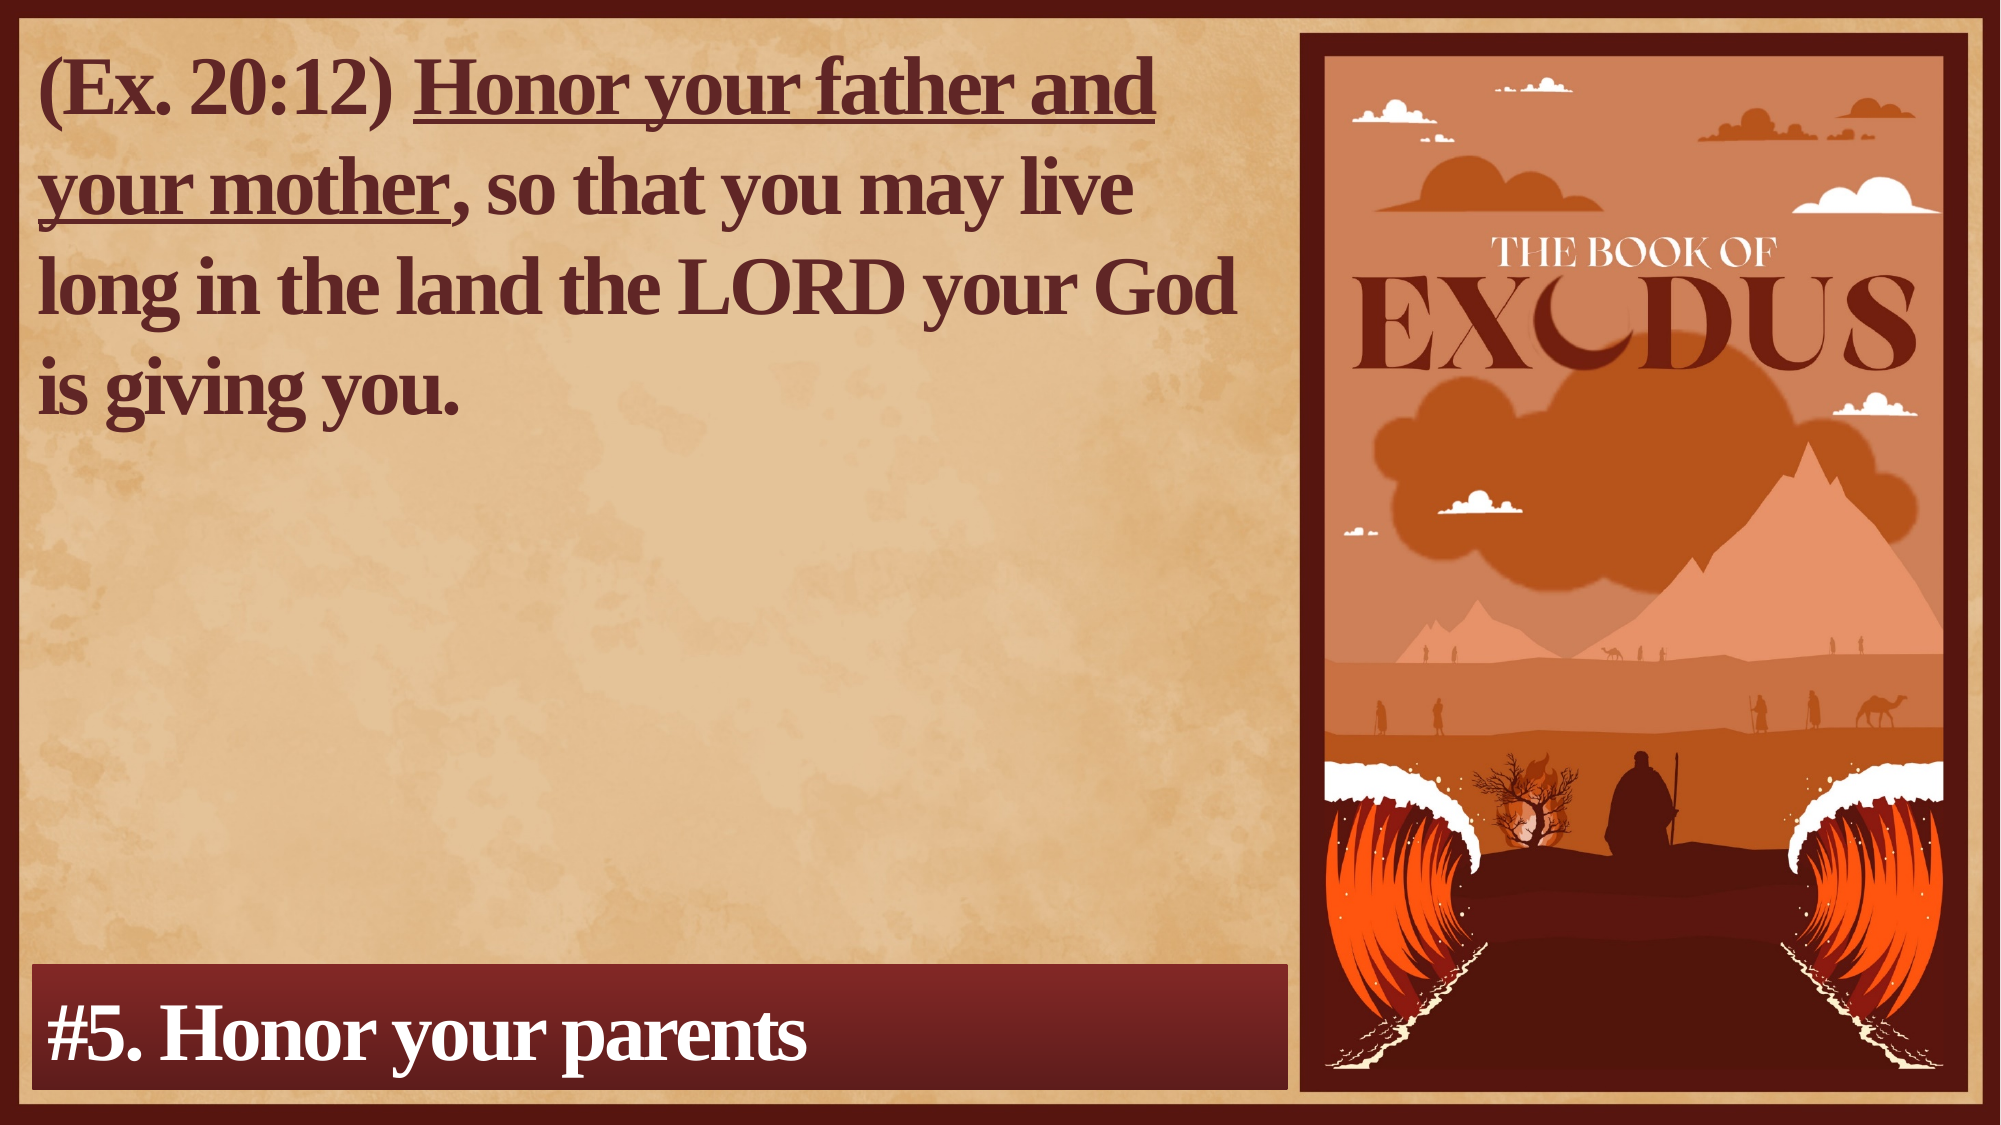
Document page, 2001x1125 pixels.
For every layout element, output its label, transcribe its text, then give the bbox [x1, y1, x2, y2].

text_box (Ex. 20:12) Honor your father and your mother, so that you may live long in the land the LORD your God is giving you. [23, 23, 1300, 439]
text_box #5. Honor your parents [30, 962, 1289, 1092]
picture [0, 0, 2001, 1125]
